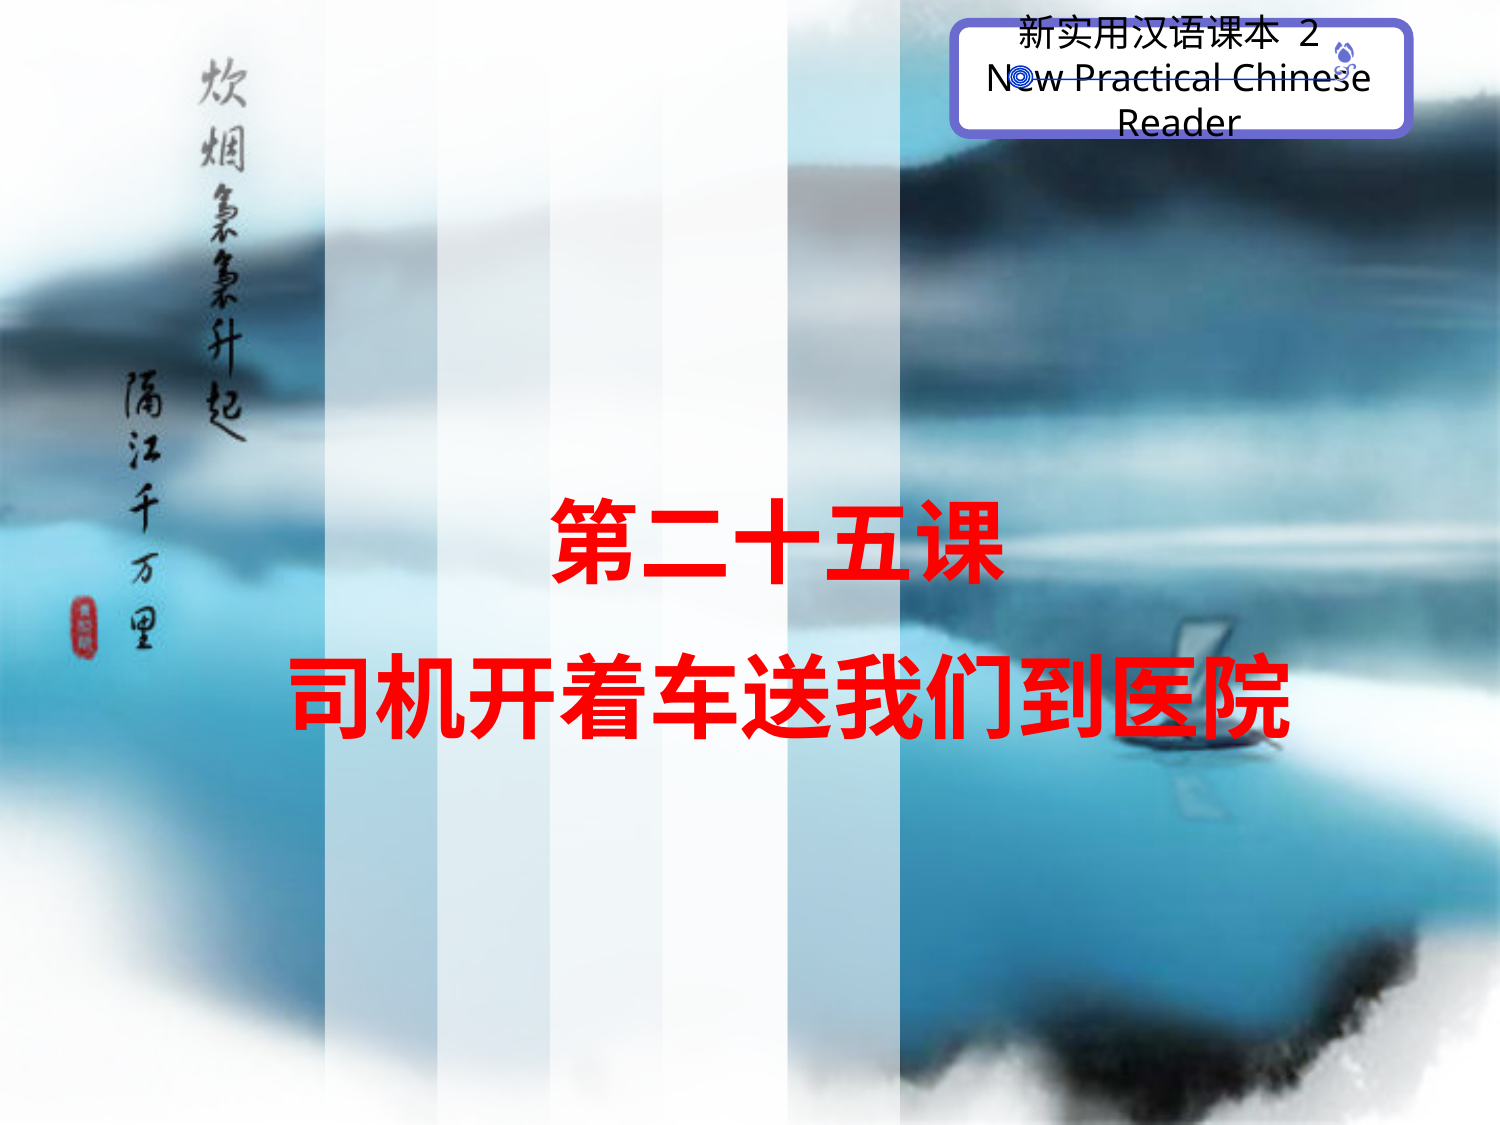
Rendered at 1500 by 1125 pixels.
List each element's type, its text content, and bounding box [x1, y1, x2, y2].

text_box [1008, 39, 1362, 88]
picture [0, 0, 324, 1125]
text_box 新实用汉语课本 2 New Practical Chinese Reader [921, 35, 1437, 117]
text_box [954, 22, 1409, 35]
text_box [954, 117, 1409, 135]
title 第二十五课 司机开着车送我们到医院 [234, 496, 1342, 739]
picture [900, 0, 1500, 1125]
